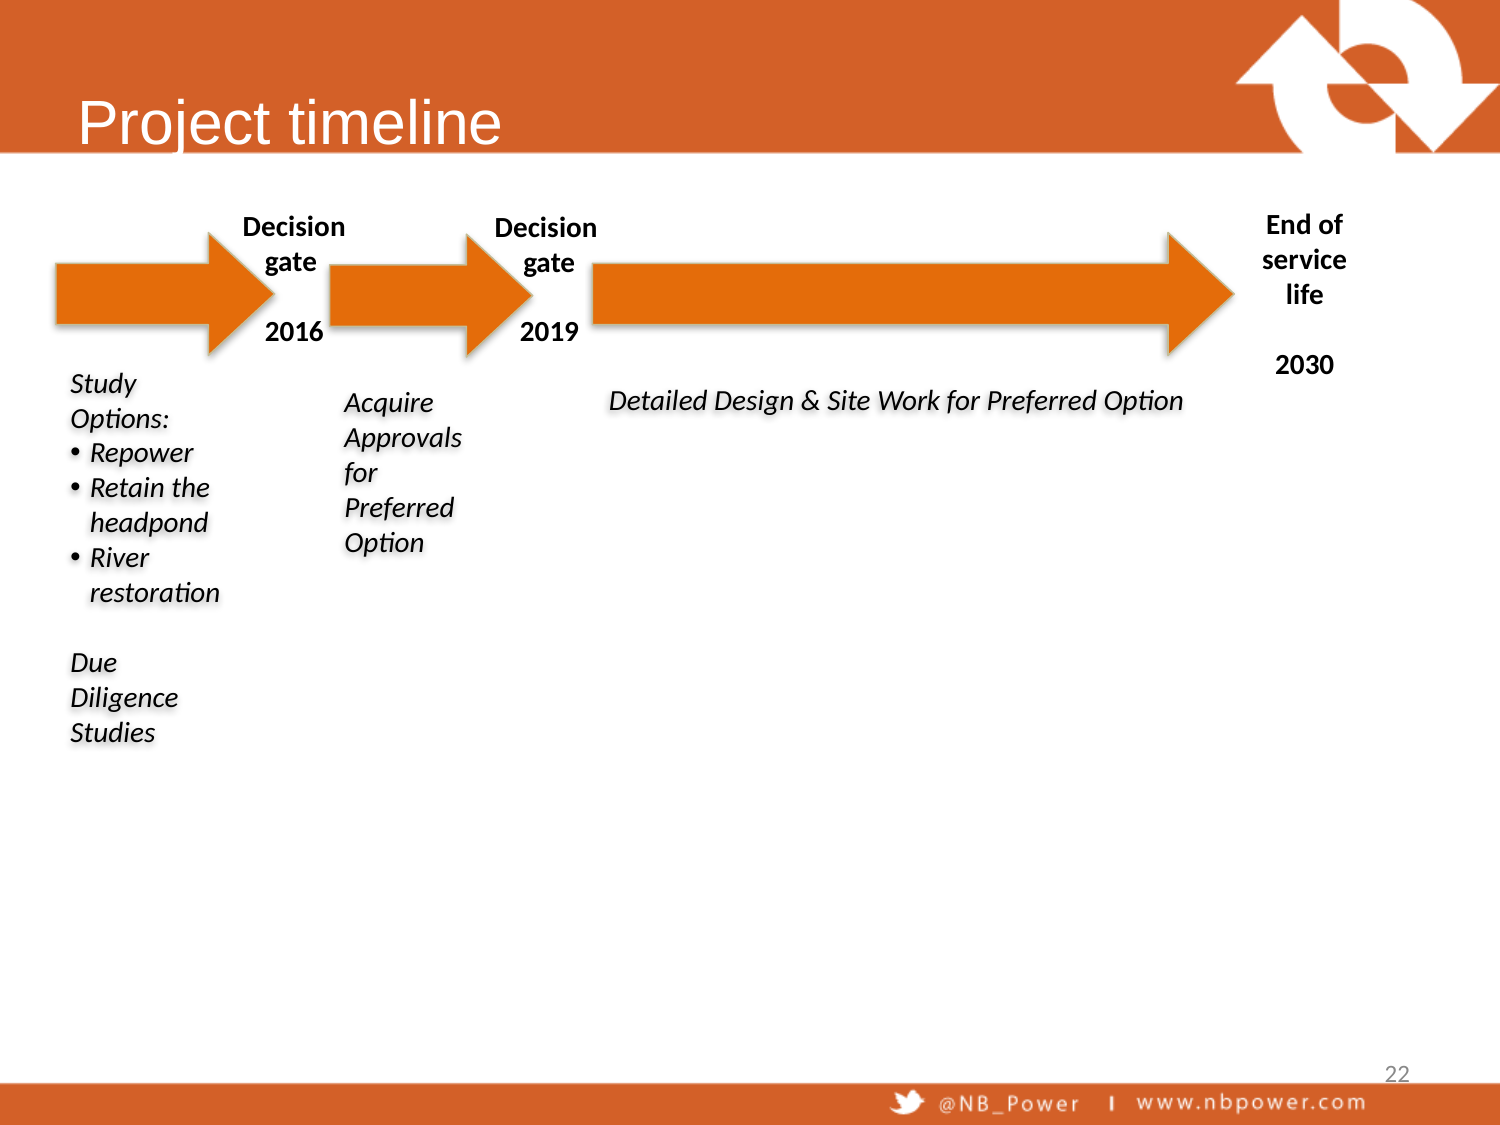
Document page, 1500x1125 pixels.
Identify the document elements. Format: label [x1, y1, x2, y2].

text_box [55, 199, 1235, 358]
picture [0, 0, 1500, 1125]
